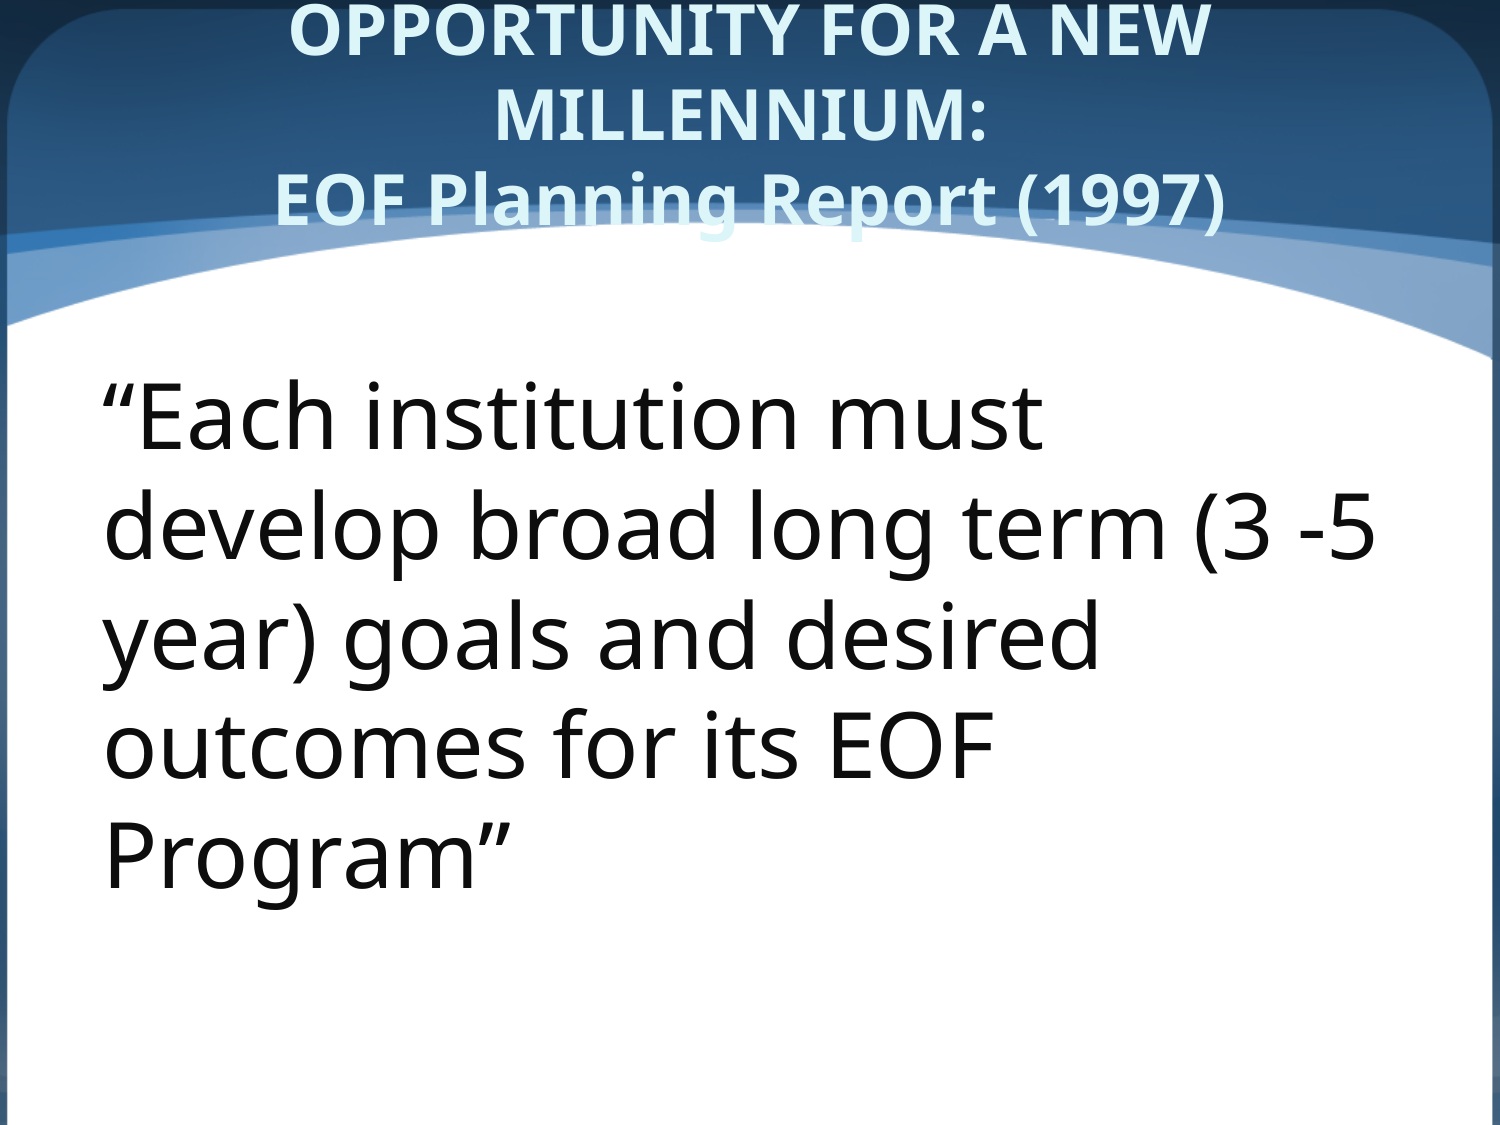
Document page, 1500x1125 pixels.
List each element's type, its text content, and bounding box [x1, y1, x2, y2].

title OPPORTUNITY FOR A NEW MILLENNIUM: EOF Planning Report (1997) [24, 0, 1475, 225]
list “Each institution must develop broad long term (3 -5 year) goals and desired outcomes for its EOF Program” [87, 350, 1425, 1005]
picture [0, 0, 1500, 1125]
